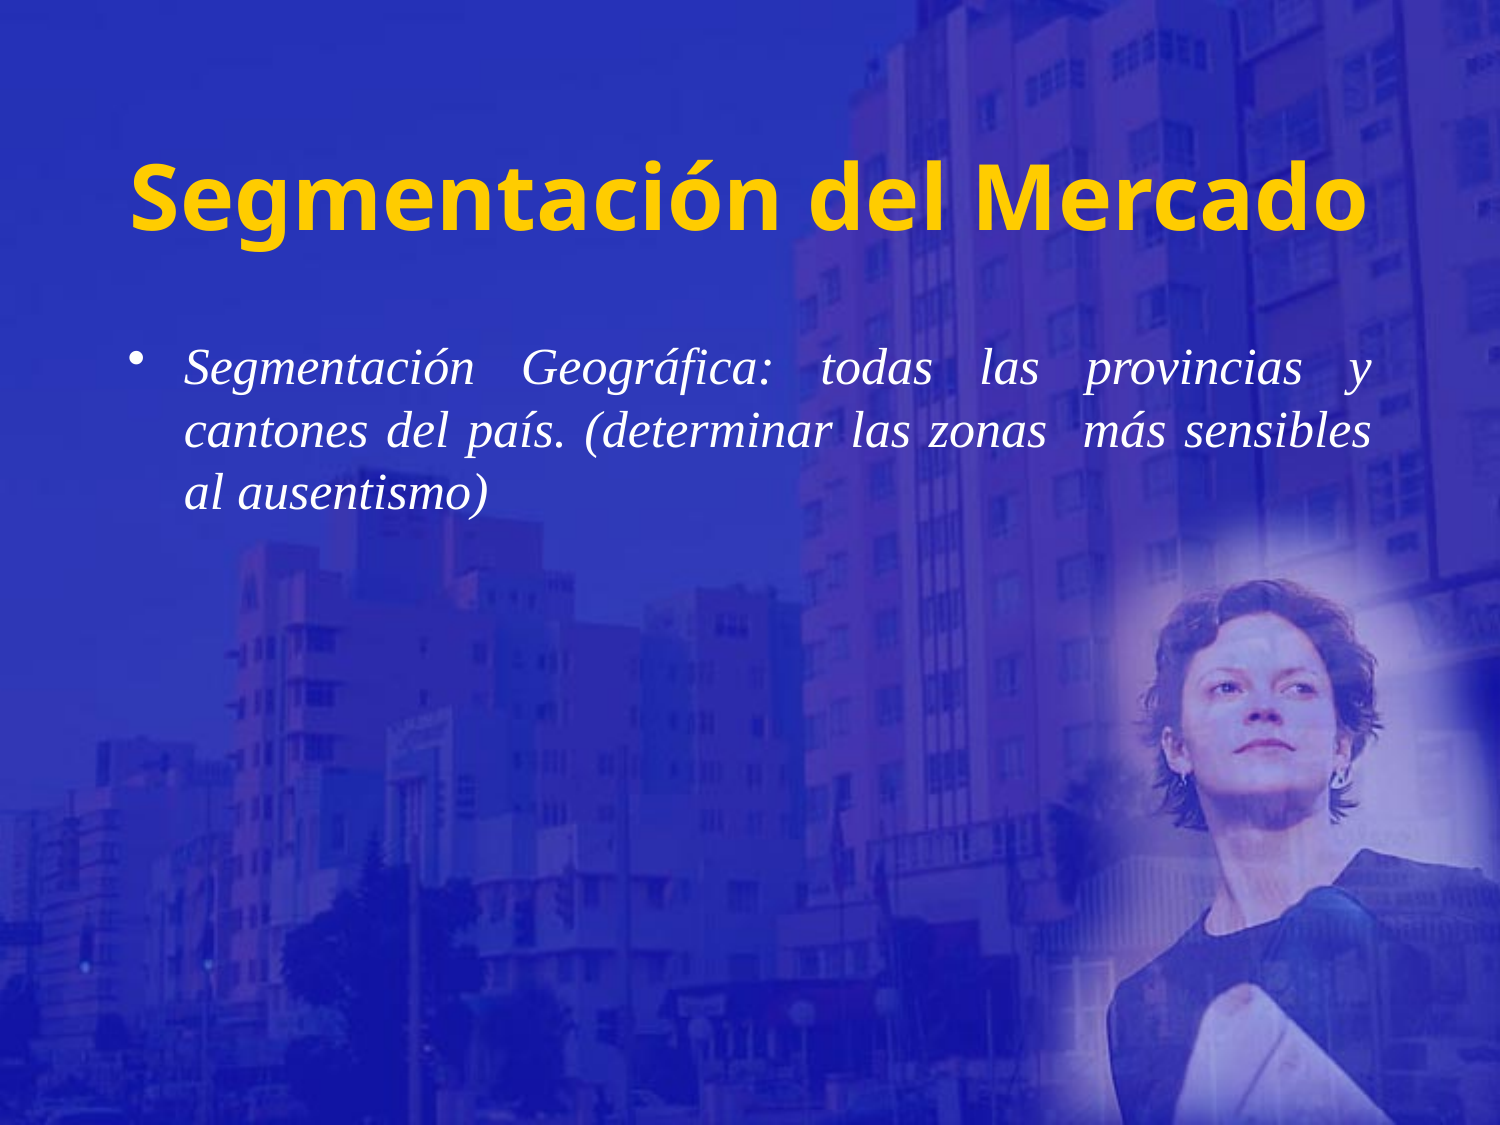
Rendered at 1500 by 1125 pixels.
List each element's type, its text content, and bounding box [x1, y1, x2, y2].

picture [0, 0, 1500, 1125]
list Segmentación Geográfica: todas las provincias y cantones del país. (determinar las zonas más sensibles al ausentismo) [112, 324, 1388, 1001]
title Segmentación del Mercado [112, 99, 1388, 288]
